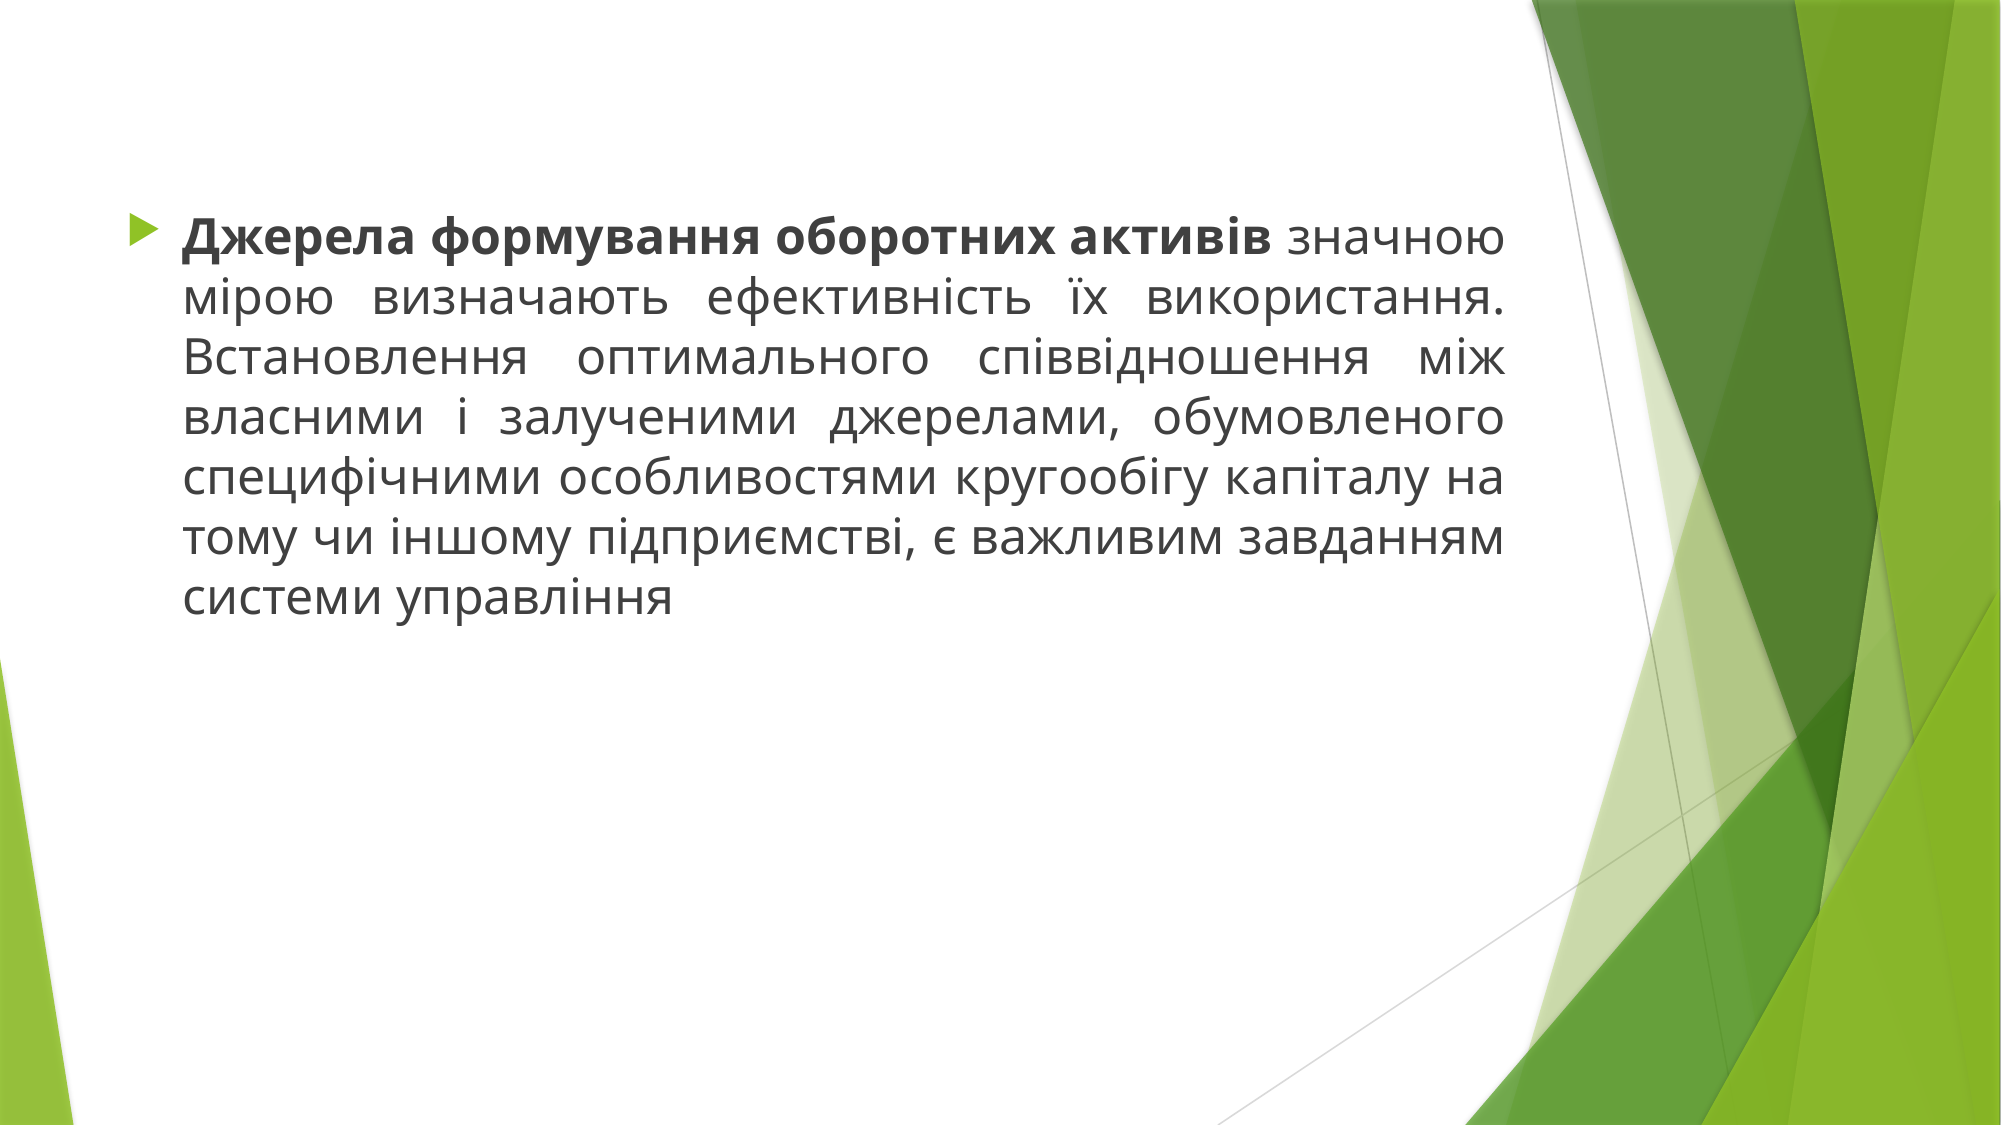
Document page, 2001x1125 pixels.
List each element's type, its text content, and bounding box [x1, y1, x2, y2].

list Джерела формування оборотних активів значною мірою визначають ефективність їх використання. Встановлення оптимального співвідношення між власними і залученими джерелами, обумовленого специфічними особливостями кругообігу капіталу на тому чи іншому підприємстві, є важливим завданням системи управління [111, 197, 1522, 819]
